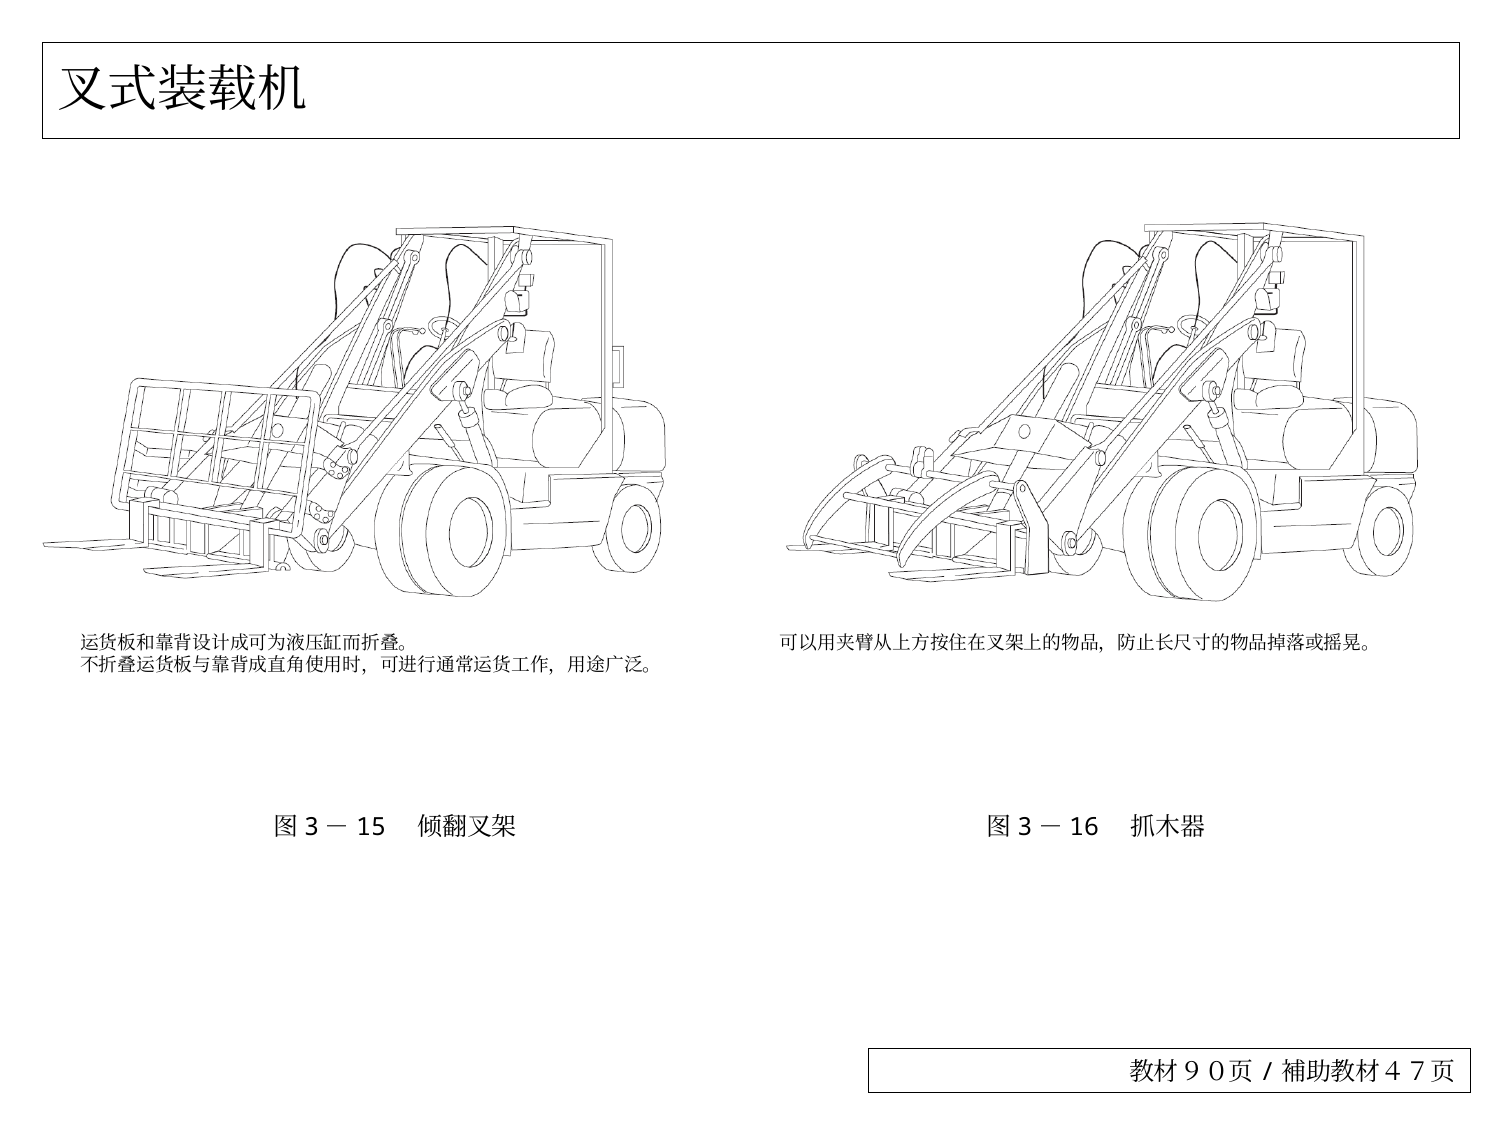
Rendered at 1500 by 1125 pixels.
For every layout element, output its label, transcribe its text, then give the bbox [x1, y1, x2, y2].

text_box 运货板和靠背设计成可为液压缸而折叠。 不折叠运货板与靠背成直角使用时，可进行通常运货工作，用途广泛。 [15, 630, 714, 707]
text_box 教材９０页/補助教材４７页 [868, 1048, 1471, 1093]
text_box 可以用夹臂从上方按住在叉架上的物品，防止长尺寸的物品掉落或摇晃。 [714, 630, 1470, 707]
text_box 图3－16 抓木器 [839, 803, 1353, 848]
picture [14, 212, 677, 689]
text_box 图3－15 倾翻叉架 [138, 803, 652, 848]
picture [759, 217, 1426, 689]
title 叉式装载机 [42, 42, 1460, 139]
